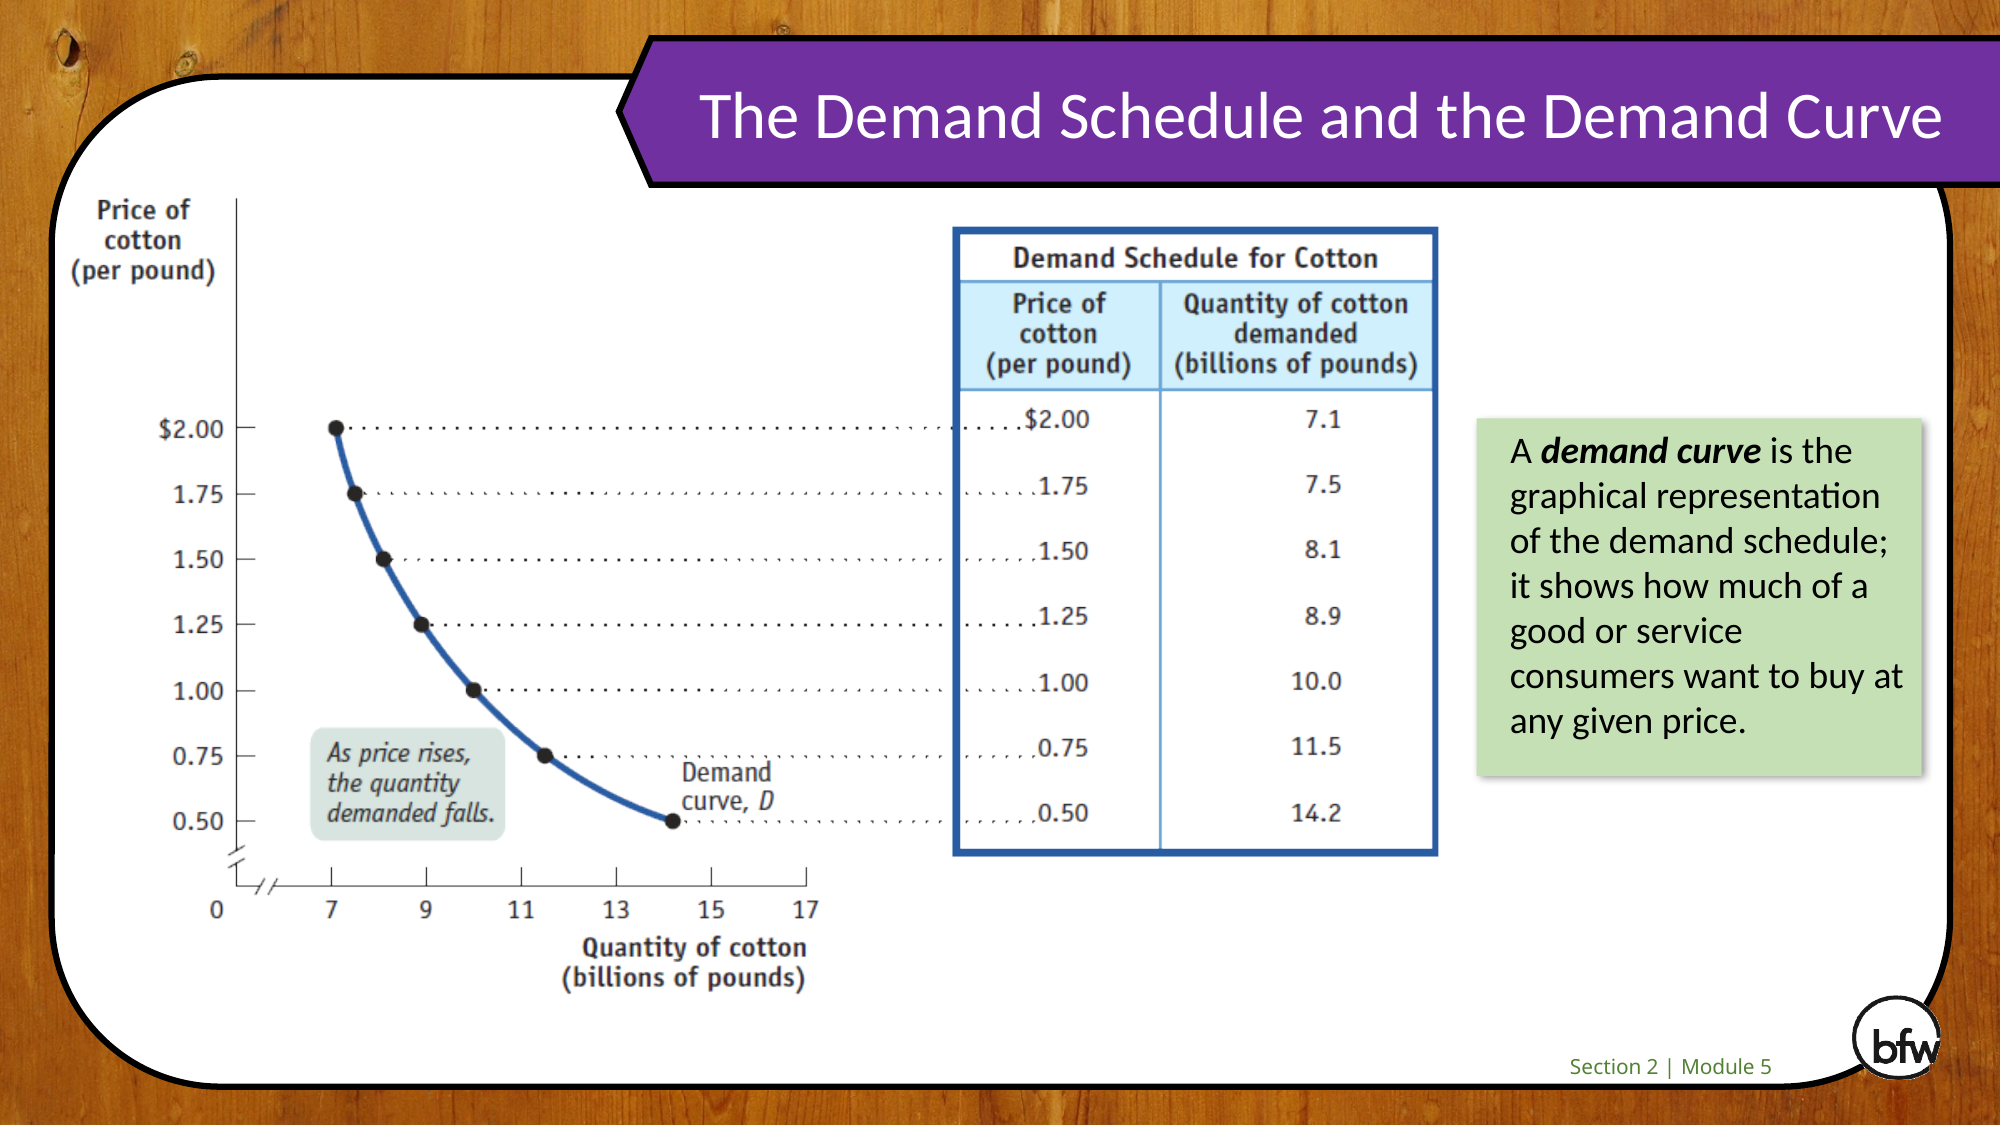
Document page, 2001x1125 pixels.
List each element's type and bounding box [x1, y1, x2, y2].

picture [1850, 992, 1943, 1082]
list [0, 0, 2000, 1125]
picture [51, 195, 1449, 999]
